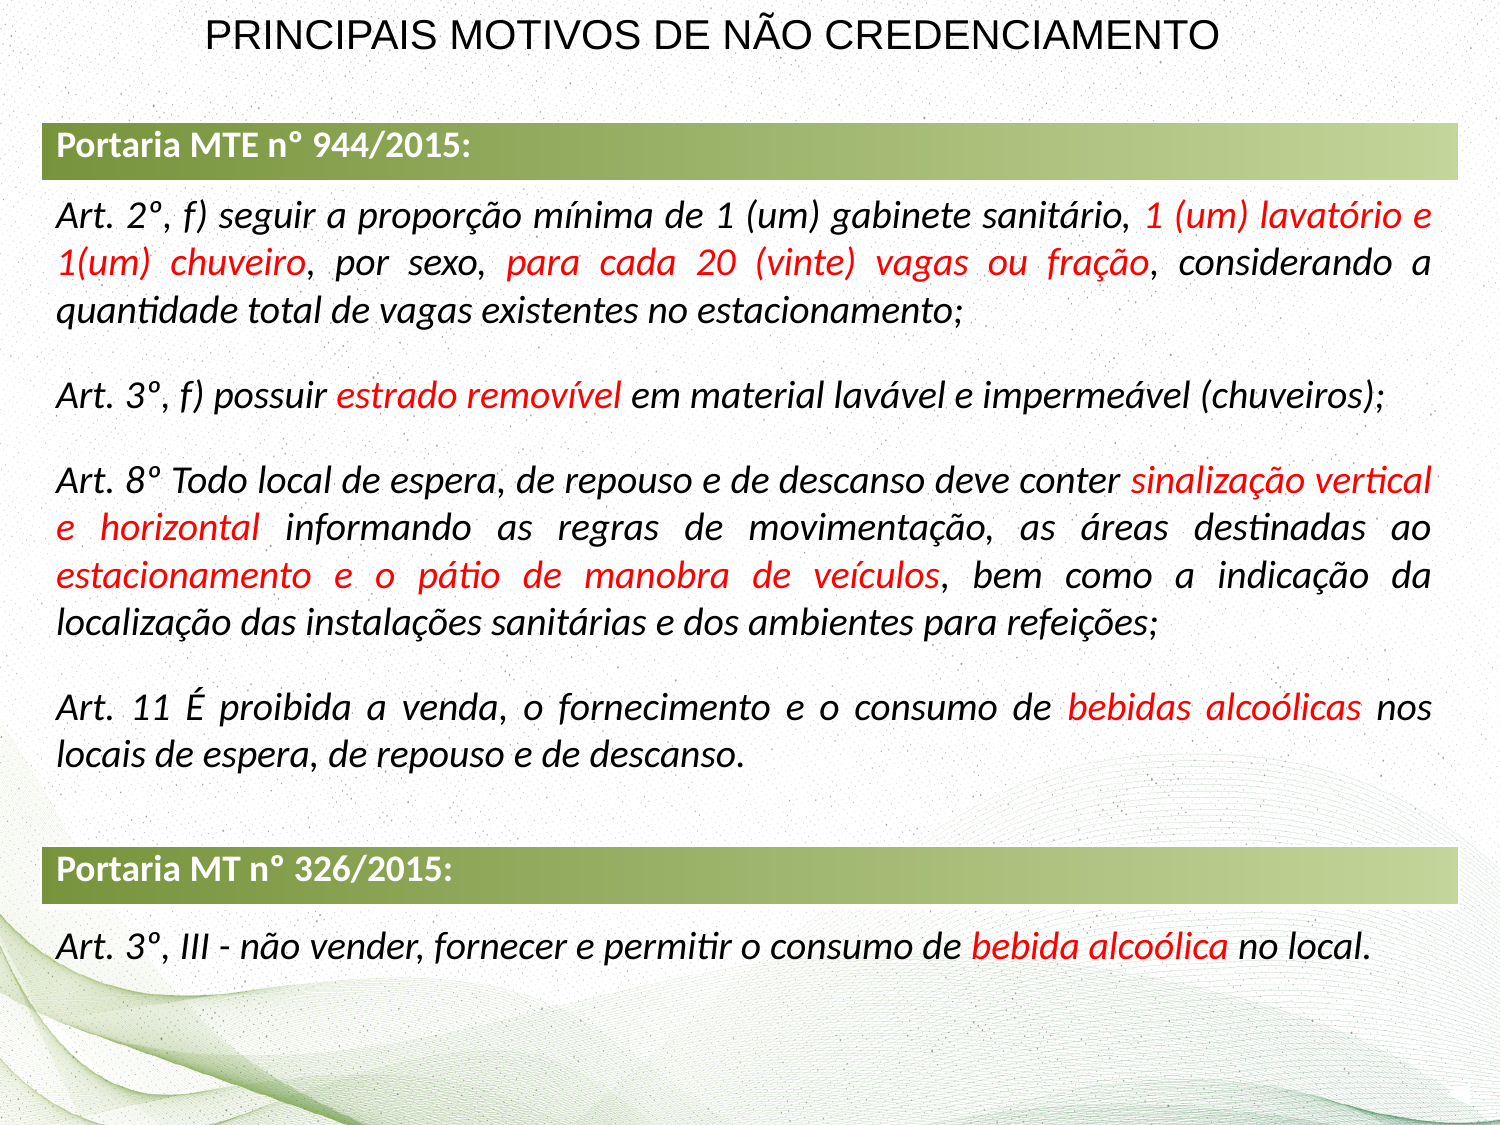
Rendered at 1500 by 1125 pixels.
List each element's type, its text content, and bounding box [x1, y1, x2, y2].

table_header Portaria MTE nº 944/2015: [42, 123, 1458, 180]
text_box Art. 2º, f) seguir a proporção mínima de 1 (um) gabinete sanitário, 1 (um) lavatório e 1(um) chuveiro, por sexo, para cada 20 (vinte) vagas ou fração, considerando a quantidade total de vagas existentes no estacionamento; Art. 3º, f) possuir estrado removível em material lavável e impermeável (chuveiros); Art. 8º Todo local de espera, de repouso e de descanso deve conter sinalização vertical e horizontal informando as regras de movimentação, as áreas destinadas ao estacionamento e o pátio de manobra de veículos, bem como a indicação da localização das instalações sanitárias e dos ambientes para refeições; Art. 11 É proibida a venda, o fornecimento e o consumo de bebidas alcoólicas nos locais de espera, de repouso e de descanso. [41, 186, 1447, 784]
picture [0, 0, 1500, 1125]
text_box Art. 3º, III - não vender, fornecer e permitir o consumo de bebida alcoólica no local. [41, 912, 1447, 975]
table_header Portaria MT nº 326/2015: [42, 847, 1458, 904]
title PRINCIPAIS MOTIVOS DE NÃO CREDENCIAMENTO [0, 0, 1425, 102]
